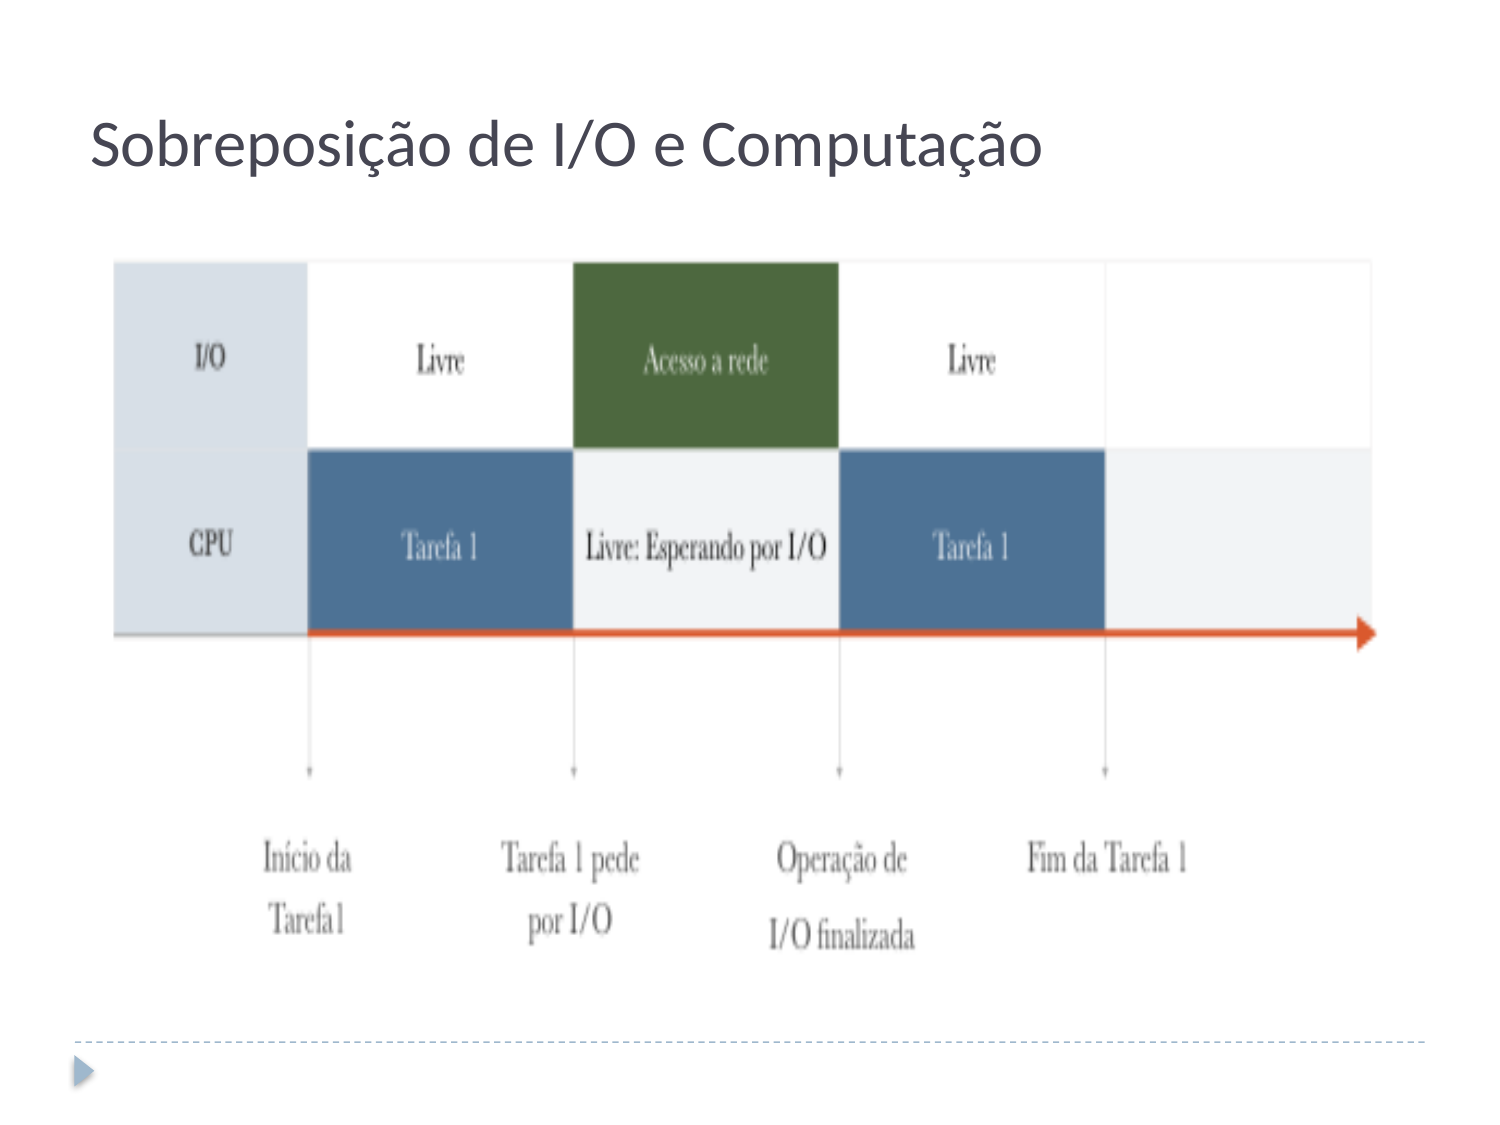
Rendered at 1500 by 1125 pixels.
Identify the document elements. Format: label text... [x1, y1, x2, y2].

title Sobreposição de I/O e Computação [74, 24, 1351, 188]
picture [74, 190, 1426, 1039]
